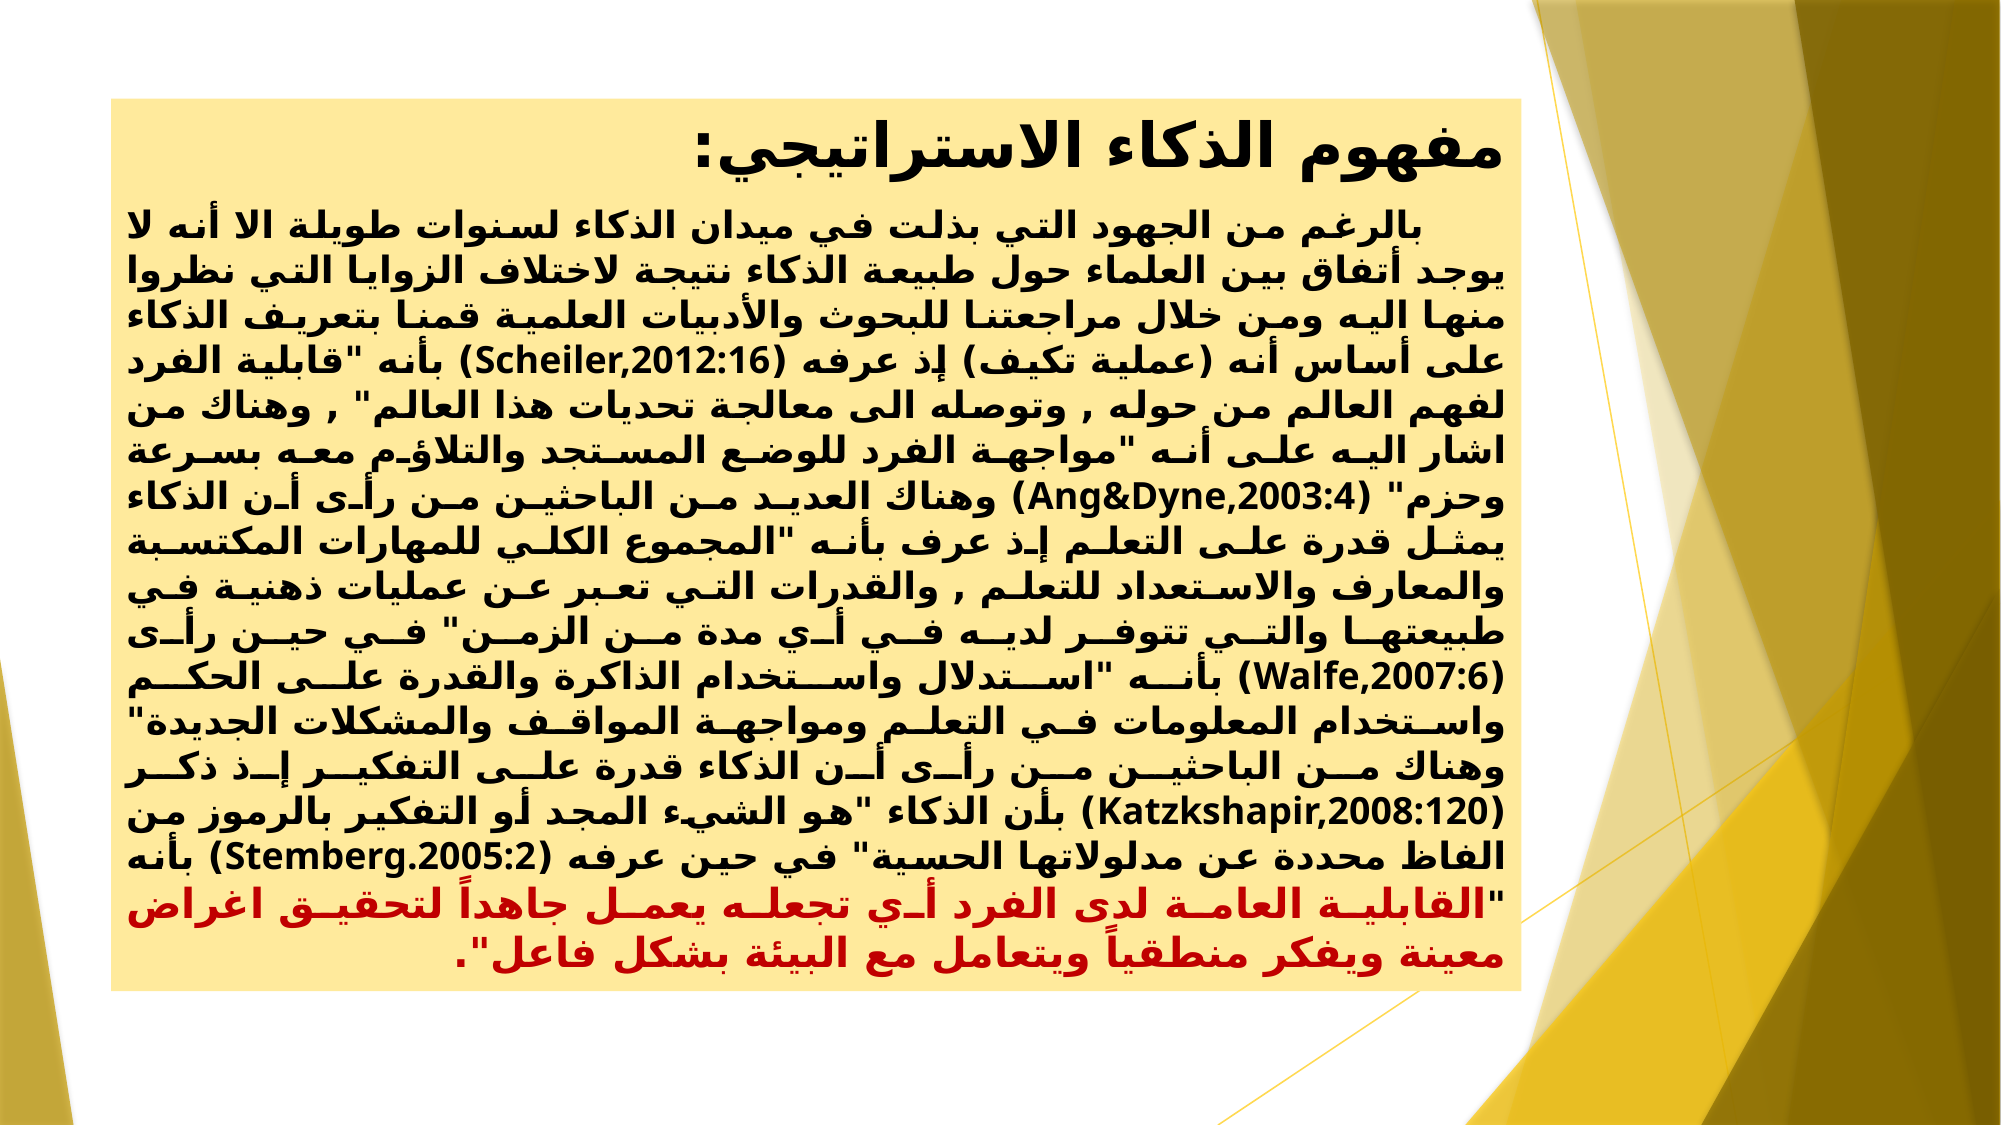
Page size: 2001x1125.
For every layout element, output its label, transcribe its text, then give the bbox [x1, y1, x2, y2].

list مفهوم الذكاء الاستراتيجي: بالرغم من الجهود التي بذلت في ميدان الذكاء لسنوات طويلة الا أنه لا يوجد أتفاق بين العلماء حول طبيعة الذكاء نتيجة لاختلاف الزوايا التي نظروا منها اليه ومن خلال مراجعتنا للبحوث والأدبيات العلمية قمنا بتعريف الذكاء على أساس أنه (عملية تكيف) إذ عرفه (Scheiler,2012:16) بأنه "قابلية الفرد لفهم العالم من حوله , وتوصله الى معالجة تحديات هذا العالم" , وهناك من اشار اليه على أنه "مواجهة الفرد للوضع المستجد والتلاؤم معه بسرعة وحزم" (Ang&Dyne,2003:4) وهناك العديد من الباحثين من رأى أن الذكاء يمثل قدرة على التعلم إذ عرف بأنه "المجموع الكلي للمهارات المكتسبة والمعارف والاستعداد للتعلم , والقدرات التي تعبر عن عمليات ذهنية في طبيعتها والتي تتوفر لديه في أي مدة من الزمن" في حين رأى (Walfe,2007:6) بأنه "استدلال واستخدام الذاكرة والقدرة على الحكم واستخدام المعلومات في التعلم ومواجهة المواقف والمشكلات الجديدة" وهناك من الباحثين من رأى أن الذكاء قدرة على التفكير إذ ذكر (Katzkshapir,2008:120) بأن الذكاء "هو الشيء المجد أو التفكير بالرموز من الفاظ محددة عن مدلولاتها الحسية" في حين عرفه (Stemberg.2005:2) بأنه "القابلية العامة لدى الفرد أي تجعله يعمل جاهداً لتحقيق اغراض معينة ويفكر منطقياً ويتعامل مع البيئة بشكل فاعل". [111, 98, 1522, 992]
